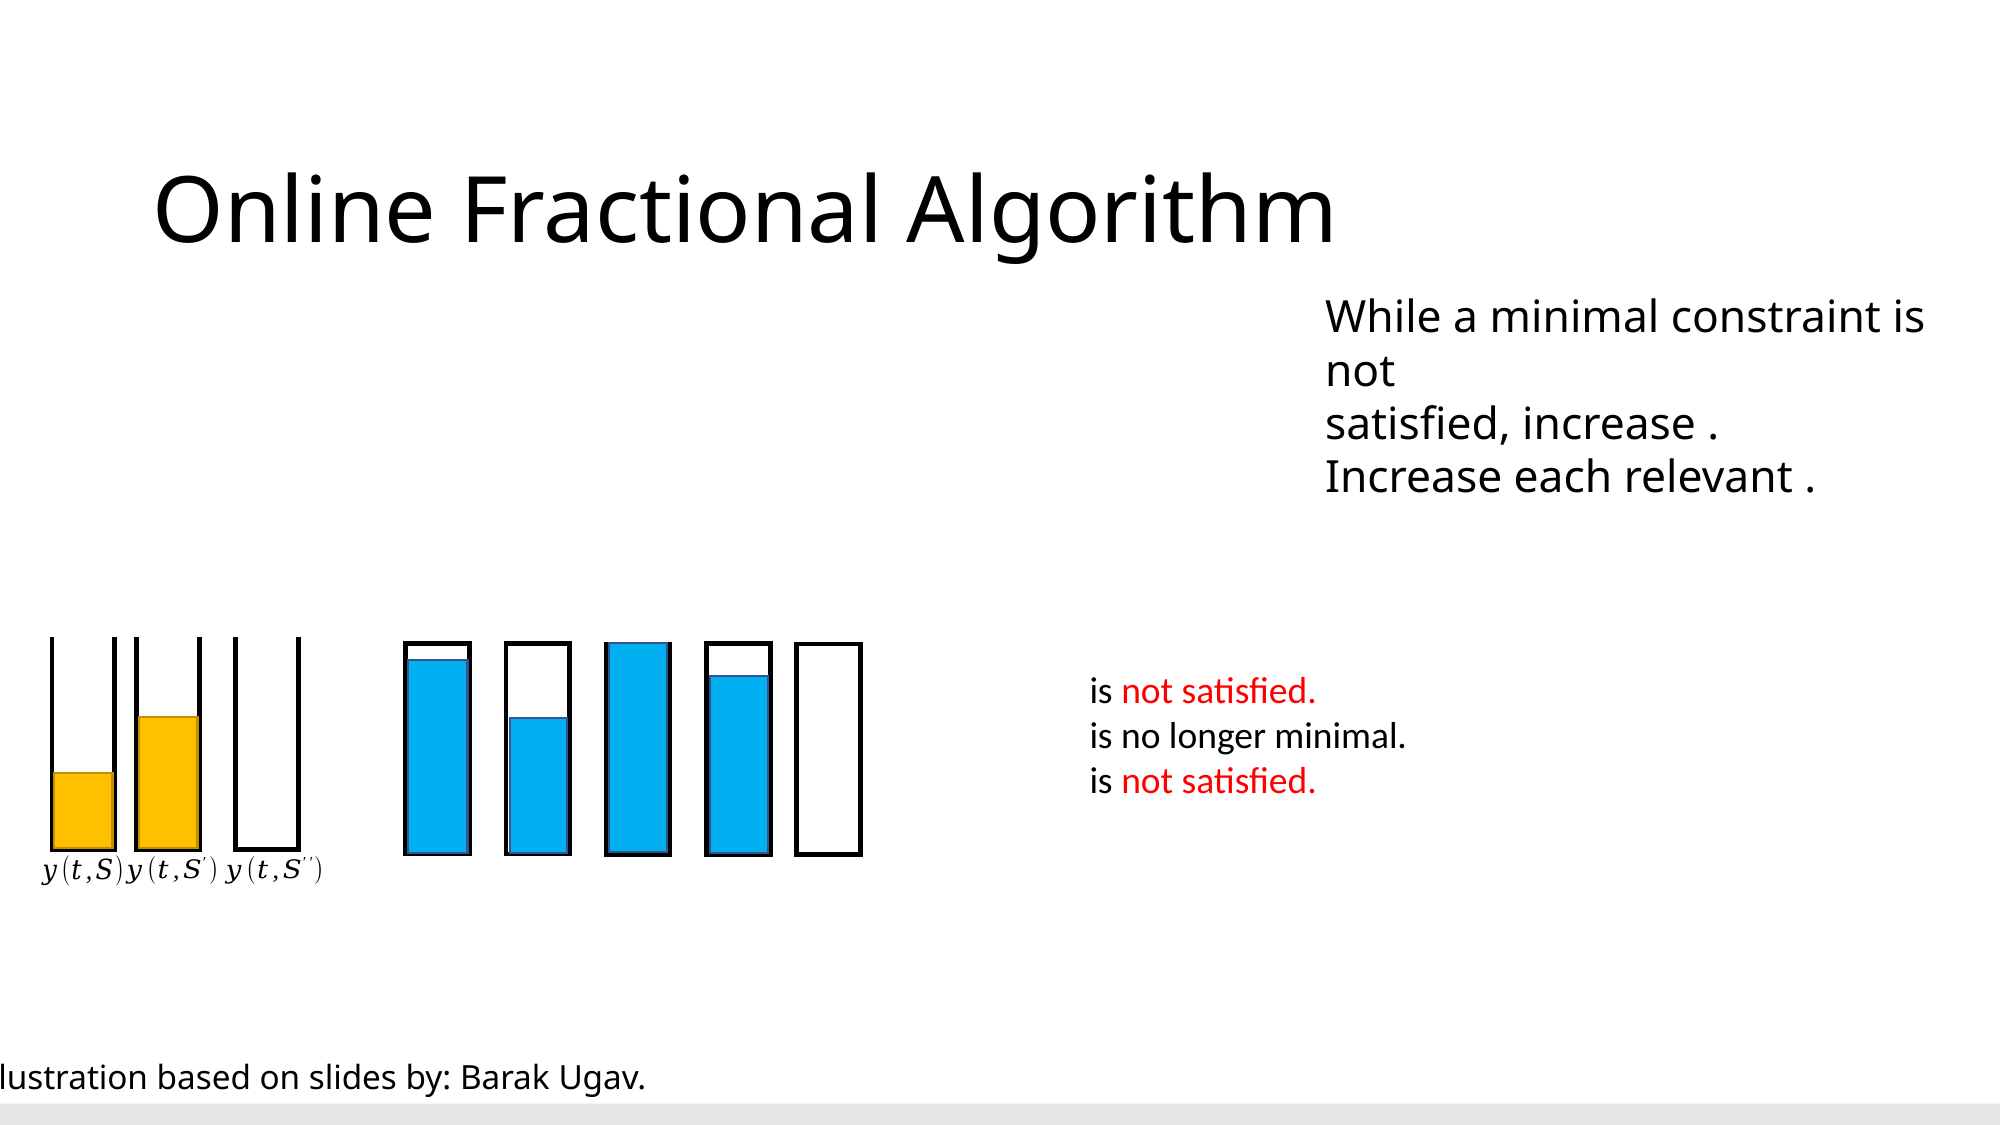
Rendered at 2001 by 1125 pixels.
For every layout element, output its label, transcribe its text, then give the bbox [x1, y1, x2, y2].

text_box [138, 716, 199, 849]
text_box [509, 717, 568, 854]
text_box [706, 643, 771, 855]
text_box [53, 772, 114, 849]
text_box [505, 642, 571, 855]
text_box Illustration based on slides by: Barak Ugav. [0, 1048, 663, 1104]
text_box [405, 642, 471, 855]
text_box [407, 659, 469, 854]
text_box [605, 643, 671, 856]
text_box [608, 642, 668, 853]
text_box [796, 643, 862, 856]
text_box [709, 675, 769, 854]
text_box Online Fractional Algorithm [137, 59, 1863, 278]
